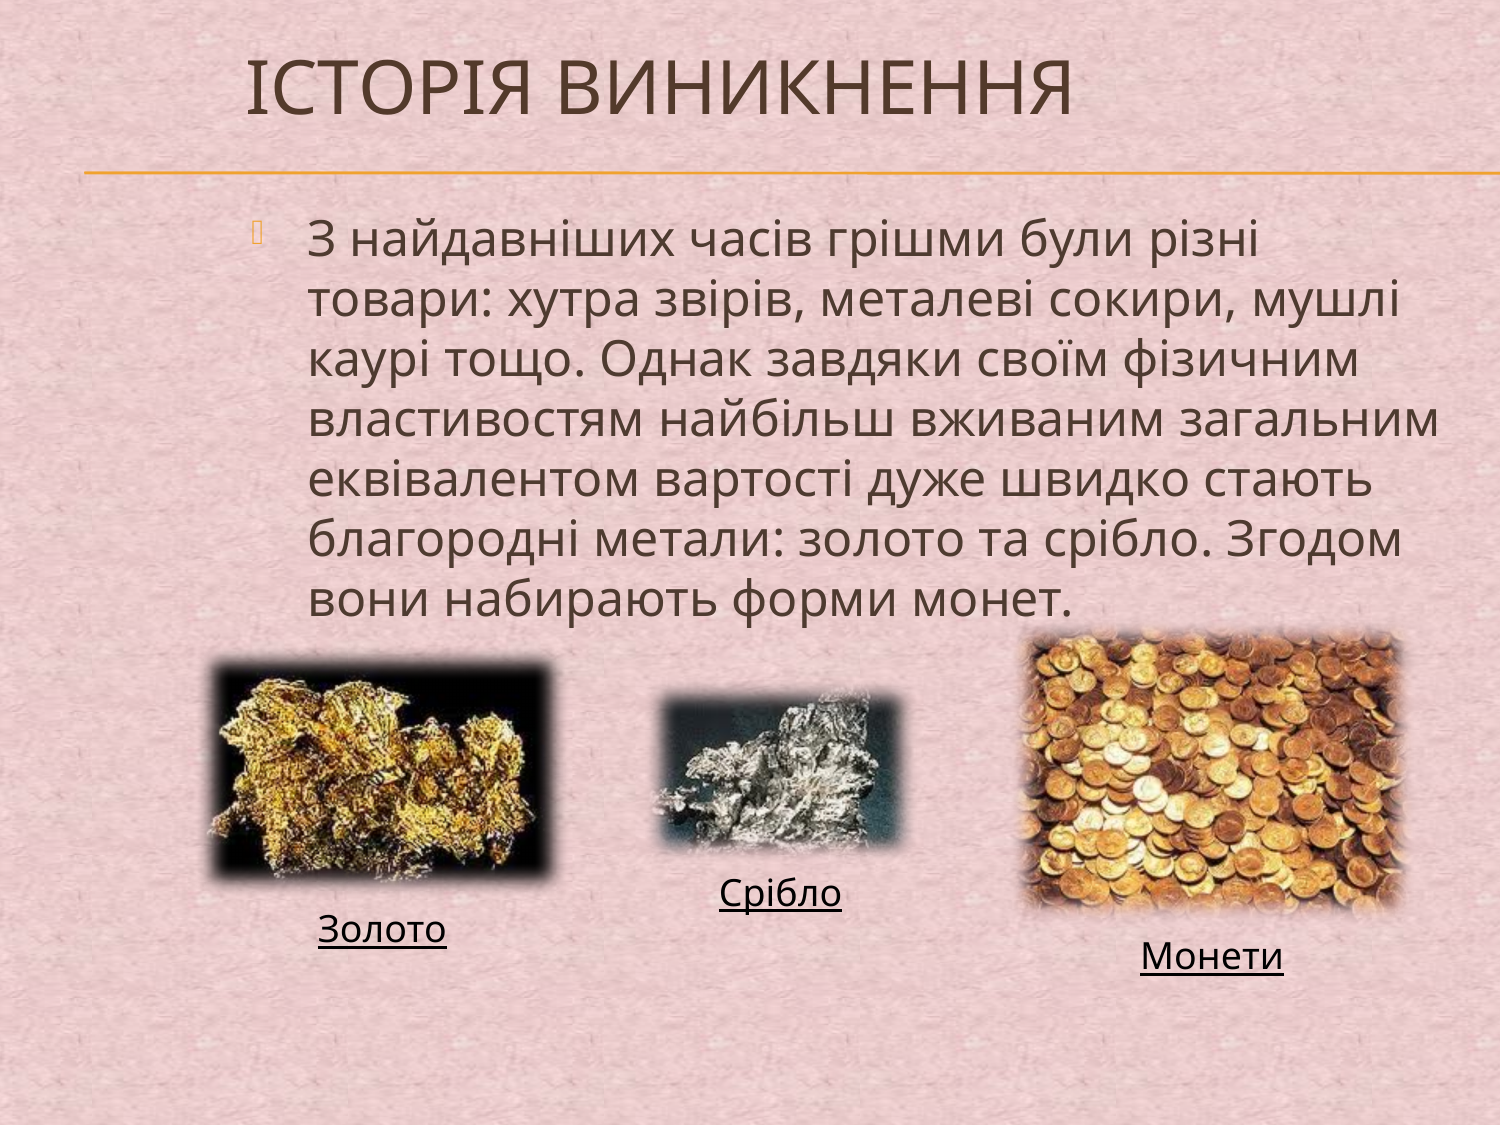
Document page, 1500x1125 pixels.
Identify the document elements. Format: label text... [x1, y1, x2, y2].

text_box Золото [303, 915, 462, 958]
picture [1009, 618, 1415, 923]
title Історія виникнення [230, 7, 1461, 162]
picture [643, 678, 920, 864]
text_box Монети [1125, 940, 1299, 985]
text_box Срібло [704, 881, 858, 922]
picture [194, 643, 570, 898]
list З найдавніших часів грішми були різні товари: хутра звірів, металеві сокири, мушлі каурі тощо. Однак завдяки своїм фізичним властивостям найбільш вживаним загальним еквівалентом вартості дуже швидко стають благородні метали: золото та срібло. Згодом вони набирають форми монет. [235, 198, 1467, 987]
